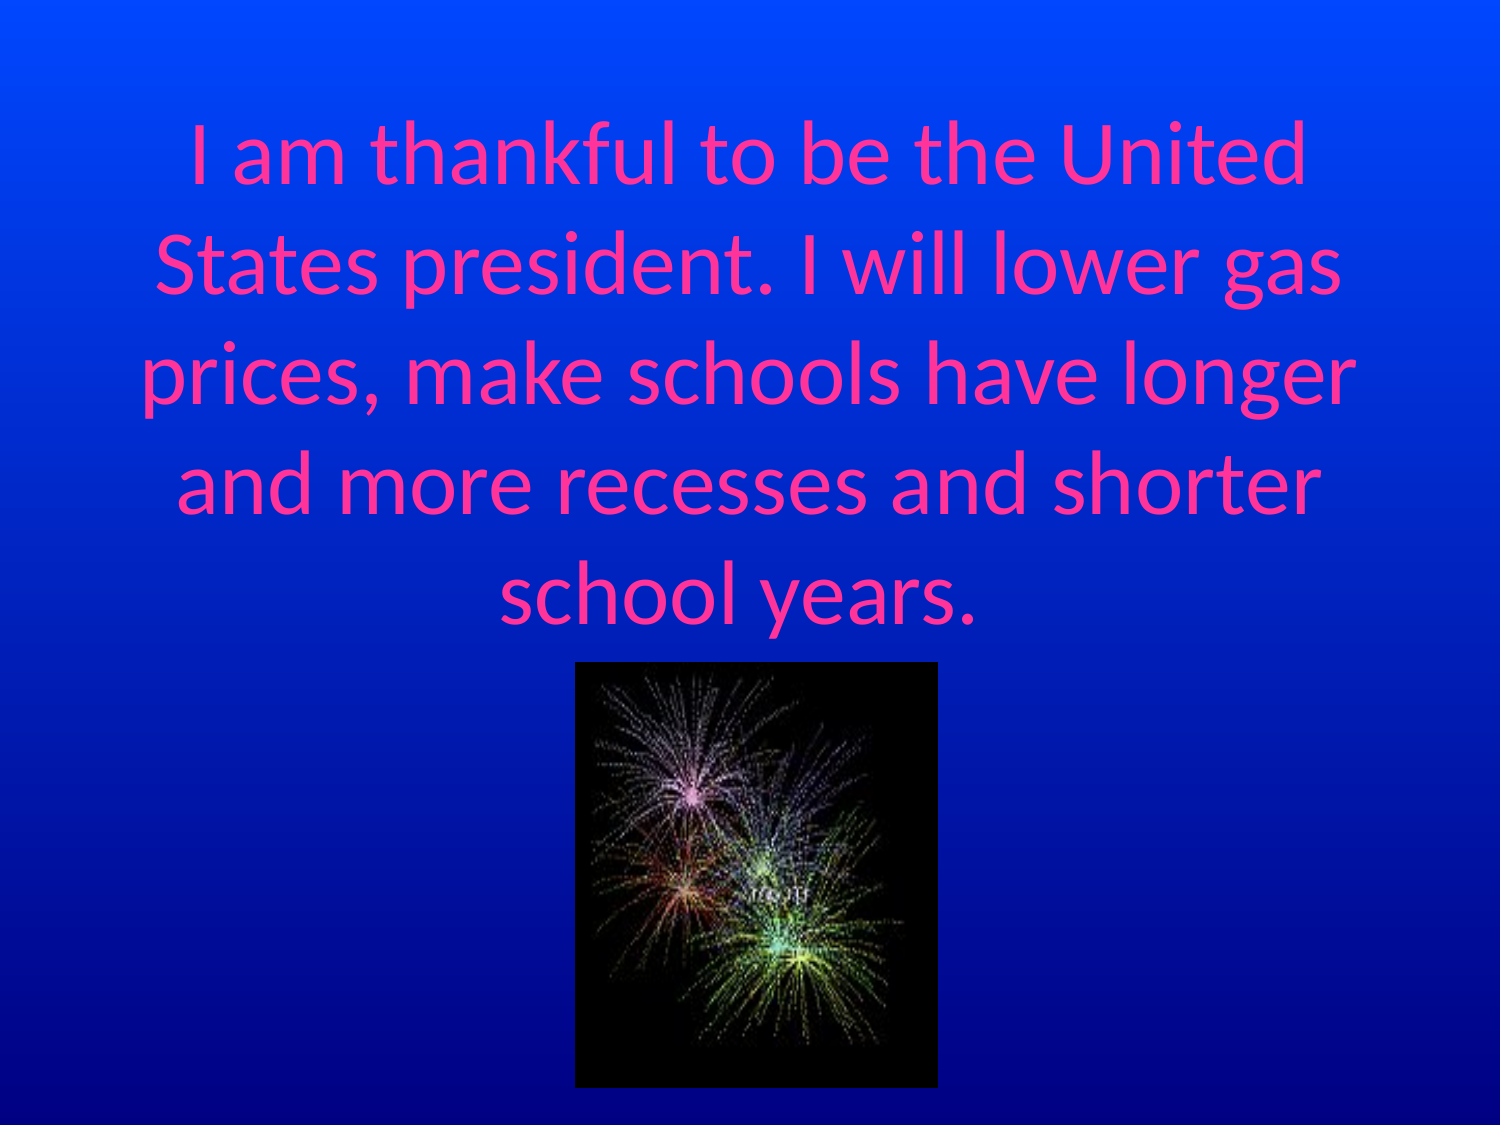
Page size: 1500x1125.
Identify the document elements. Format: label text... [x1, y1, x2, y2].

picture [574, 662, 938, 1088]
title I am thankful to be the United States president. I will lower gas prices, make schools have longer and more recesses and shorter school years. [75, 45, 1425, 800]
